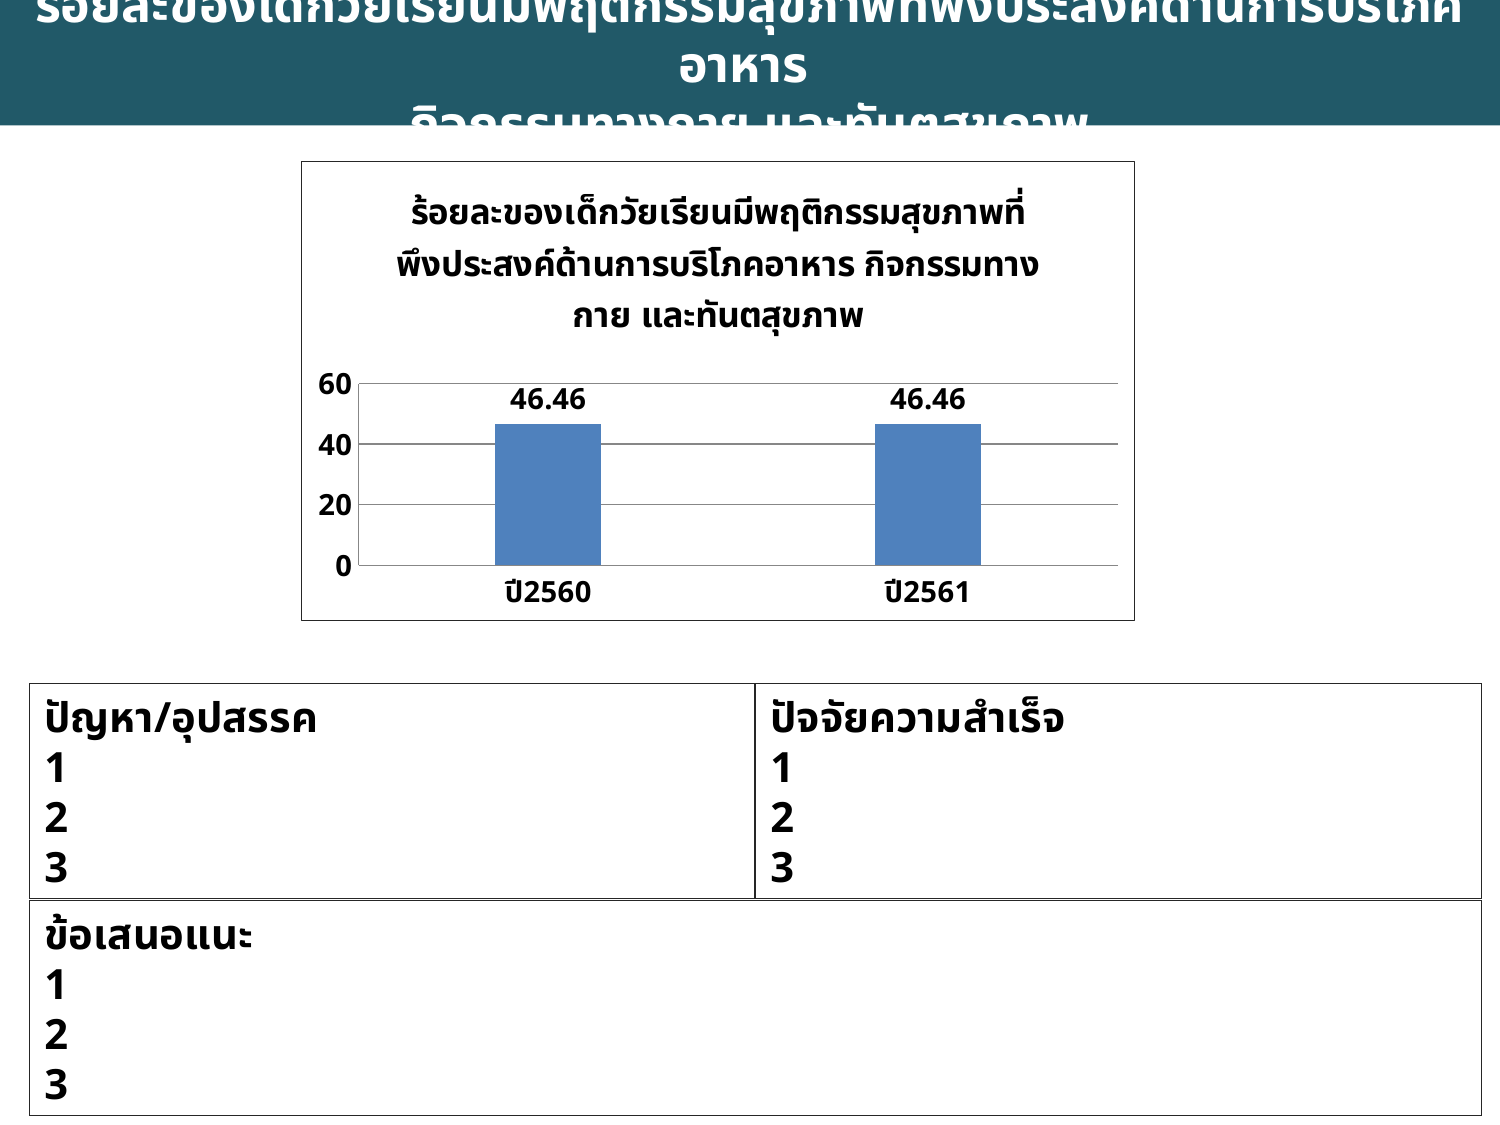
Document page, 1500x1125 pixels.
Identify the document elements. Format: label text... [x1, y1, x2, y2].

chart [300, 160, 1136, 622]
text_box ร้อยละของเด็กวัยเรียนมีพฤติกรรมสุขภาพที่พึงประสงค์ด้านการบริโภคอาหาร กิจกรรมทางกาย และทันตสุขภาพ [0, 0, 1500, 127]
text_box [29, 683, 1483, 1118]
